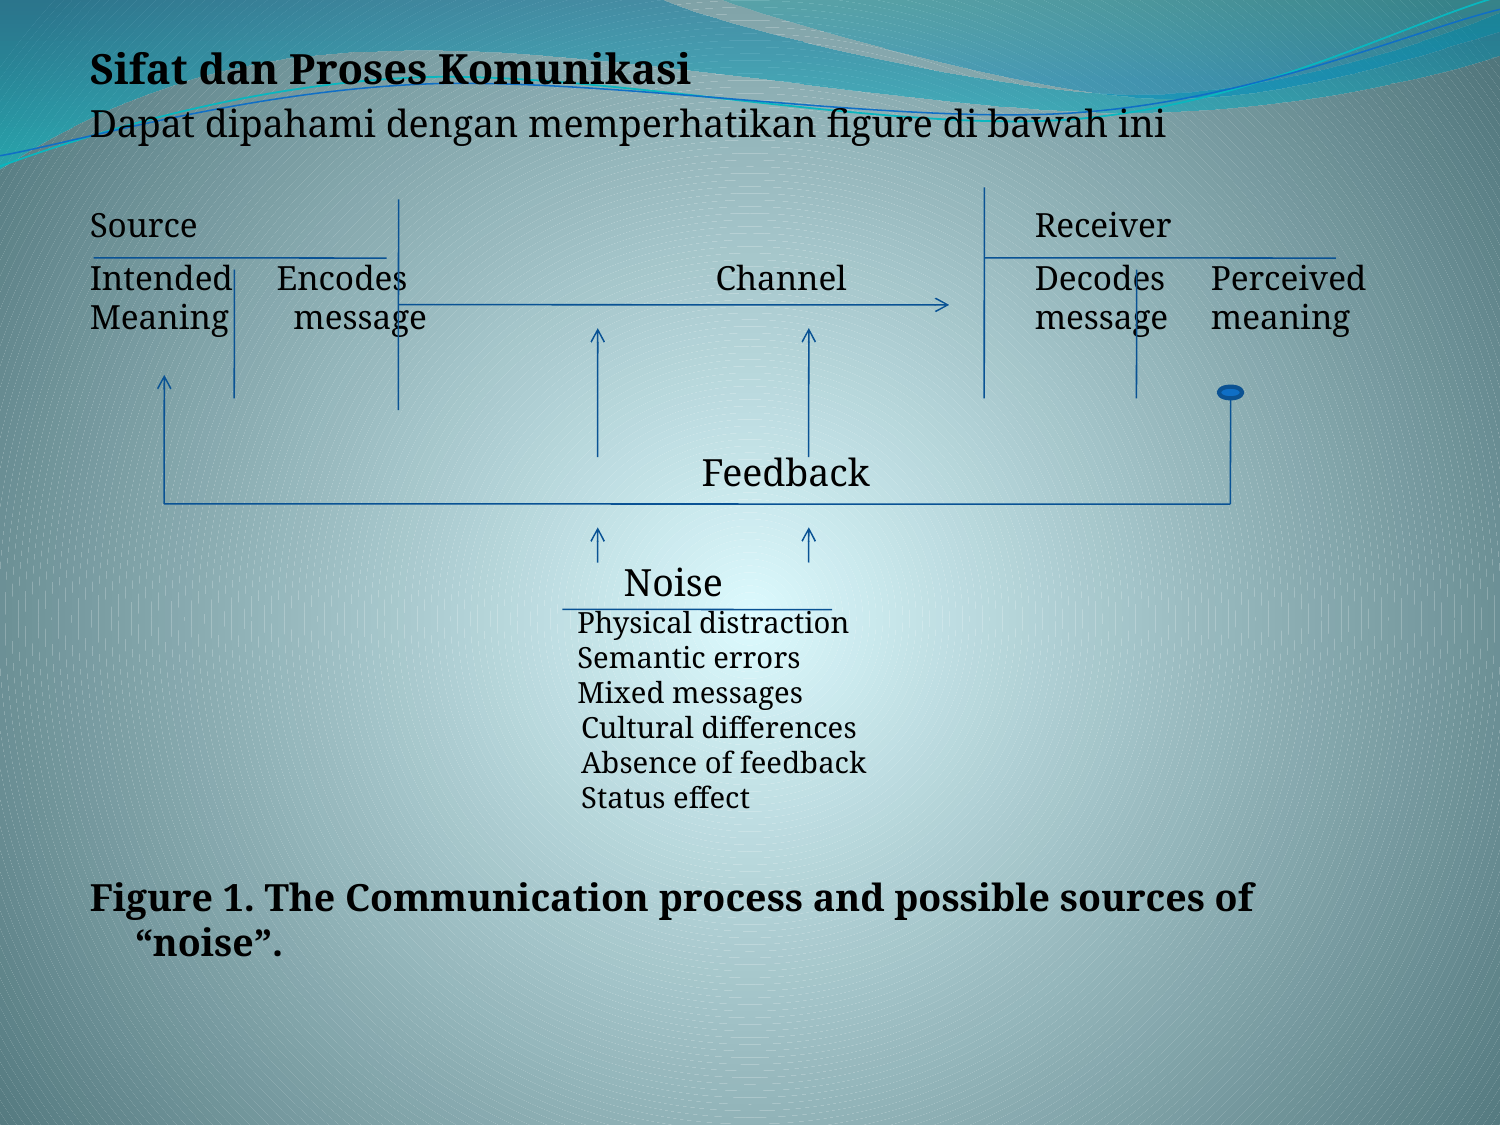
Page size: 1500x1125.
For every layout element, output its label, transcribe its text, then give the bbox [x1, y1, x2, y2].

list Sifat dan Proses Komunikasi Dapat dipahami dengan memperhatikan figure di bawah ini Source Receiver Intended Encodes Channel Decodes Perceived Meaning message message meaning Feedback Noise Physical distraction Semantic errors Mixed messages Cultural differences Absence of feedback Status effect Figure 1. The Communication process and possible sources of “noise”. [75, 35, 1425, 1125]
text_box [1216, 384, 1245, 401]
